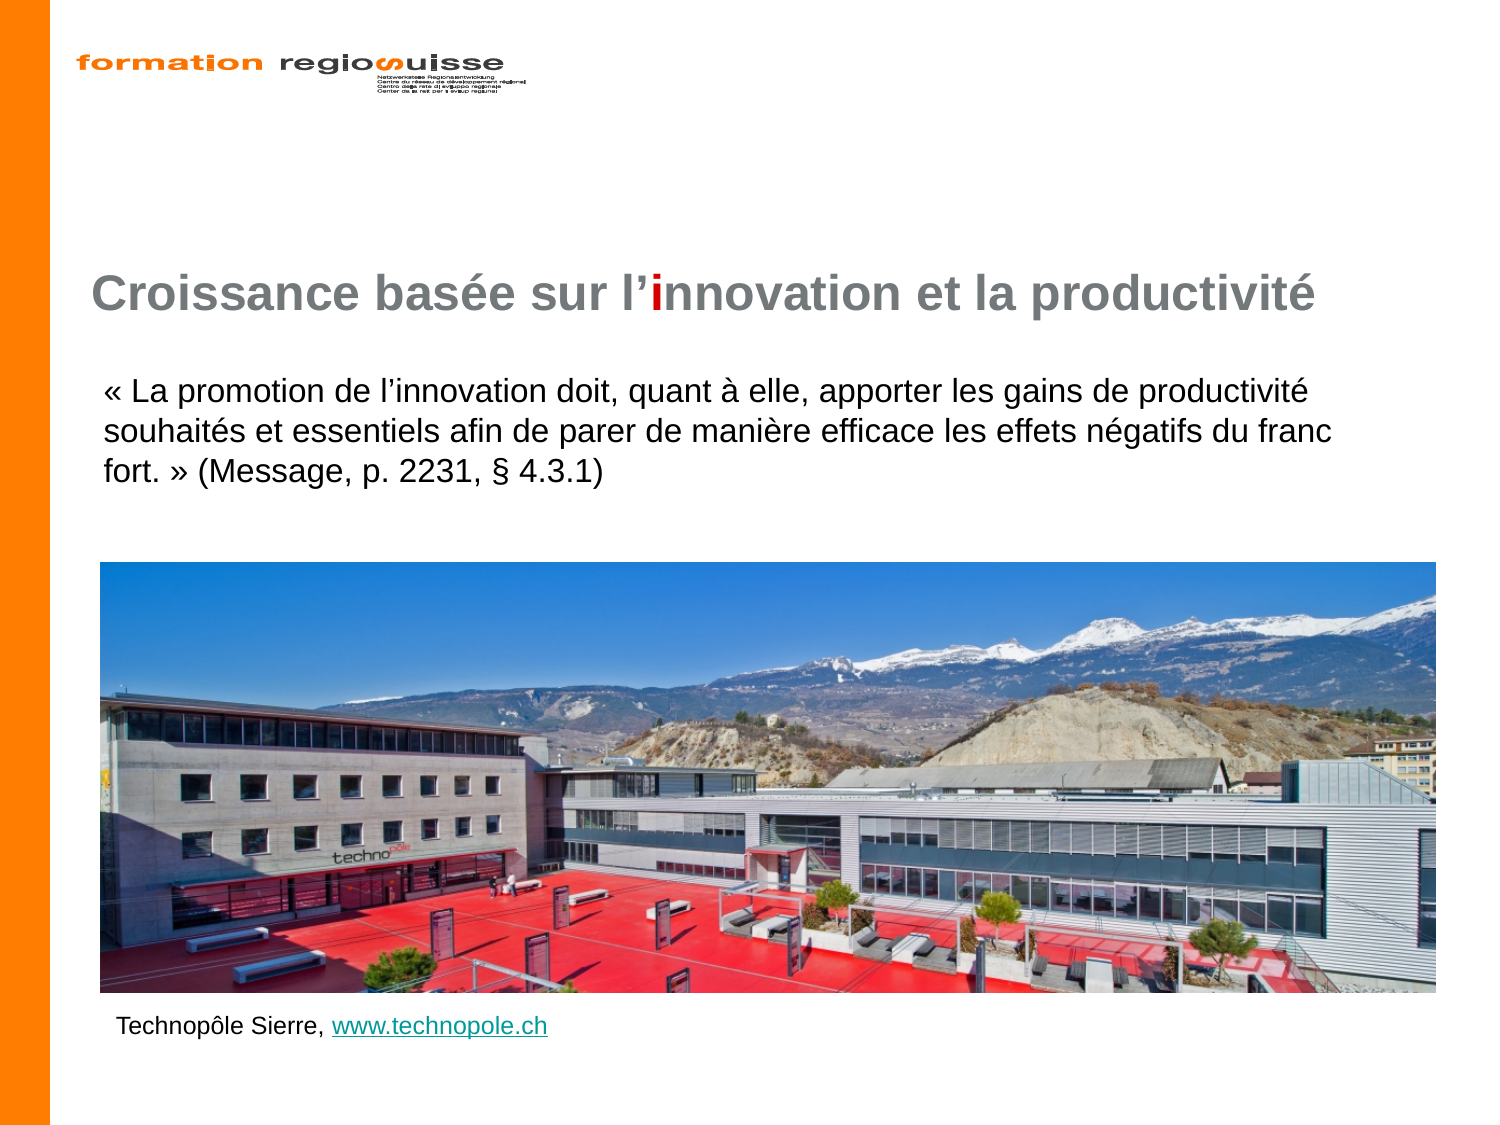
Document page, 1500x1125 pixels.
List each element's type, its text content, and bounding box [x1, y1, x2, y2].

list « La promotion de l’innovation doit, quant à elle, apporter les gains de productivité souhaités et essentiels afin de parer de manière efficace les effets négatifs du franc fort. » (Message, p. 2231, § 4.3.1) [88, 361, 1364, 824]
title Croissance basée sur l’innovation et la productivité [76, 243, 1352, 338]
picture [100, 562, 1436, 994]
text_box Technopôle Sierre, www.technopole.ch [101, 1002, 578, 1047]
